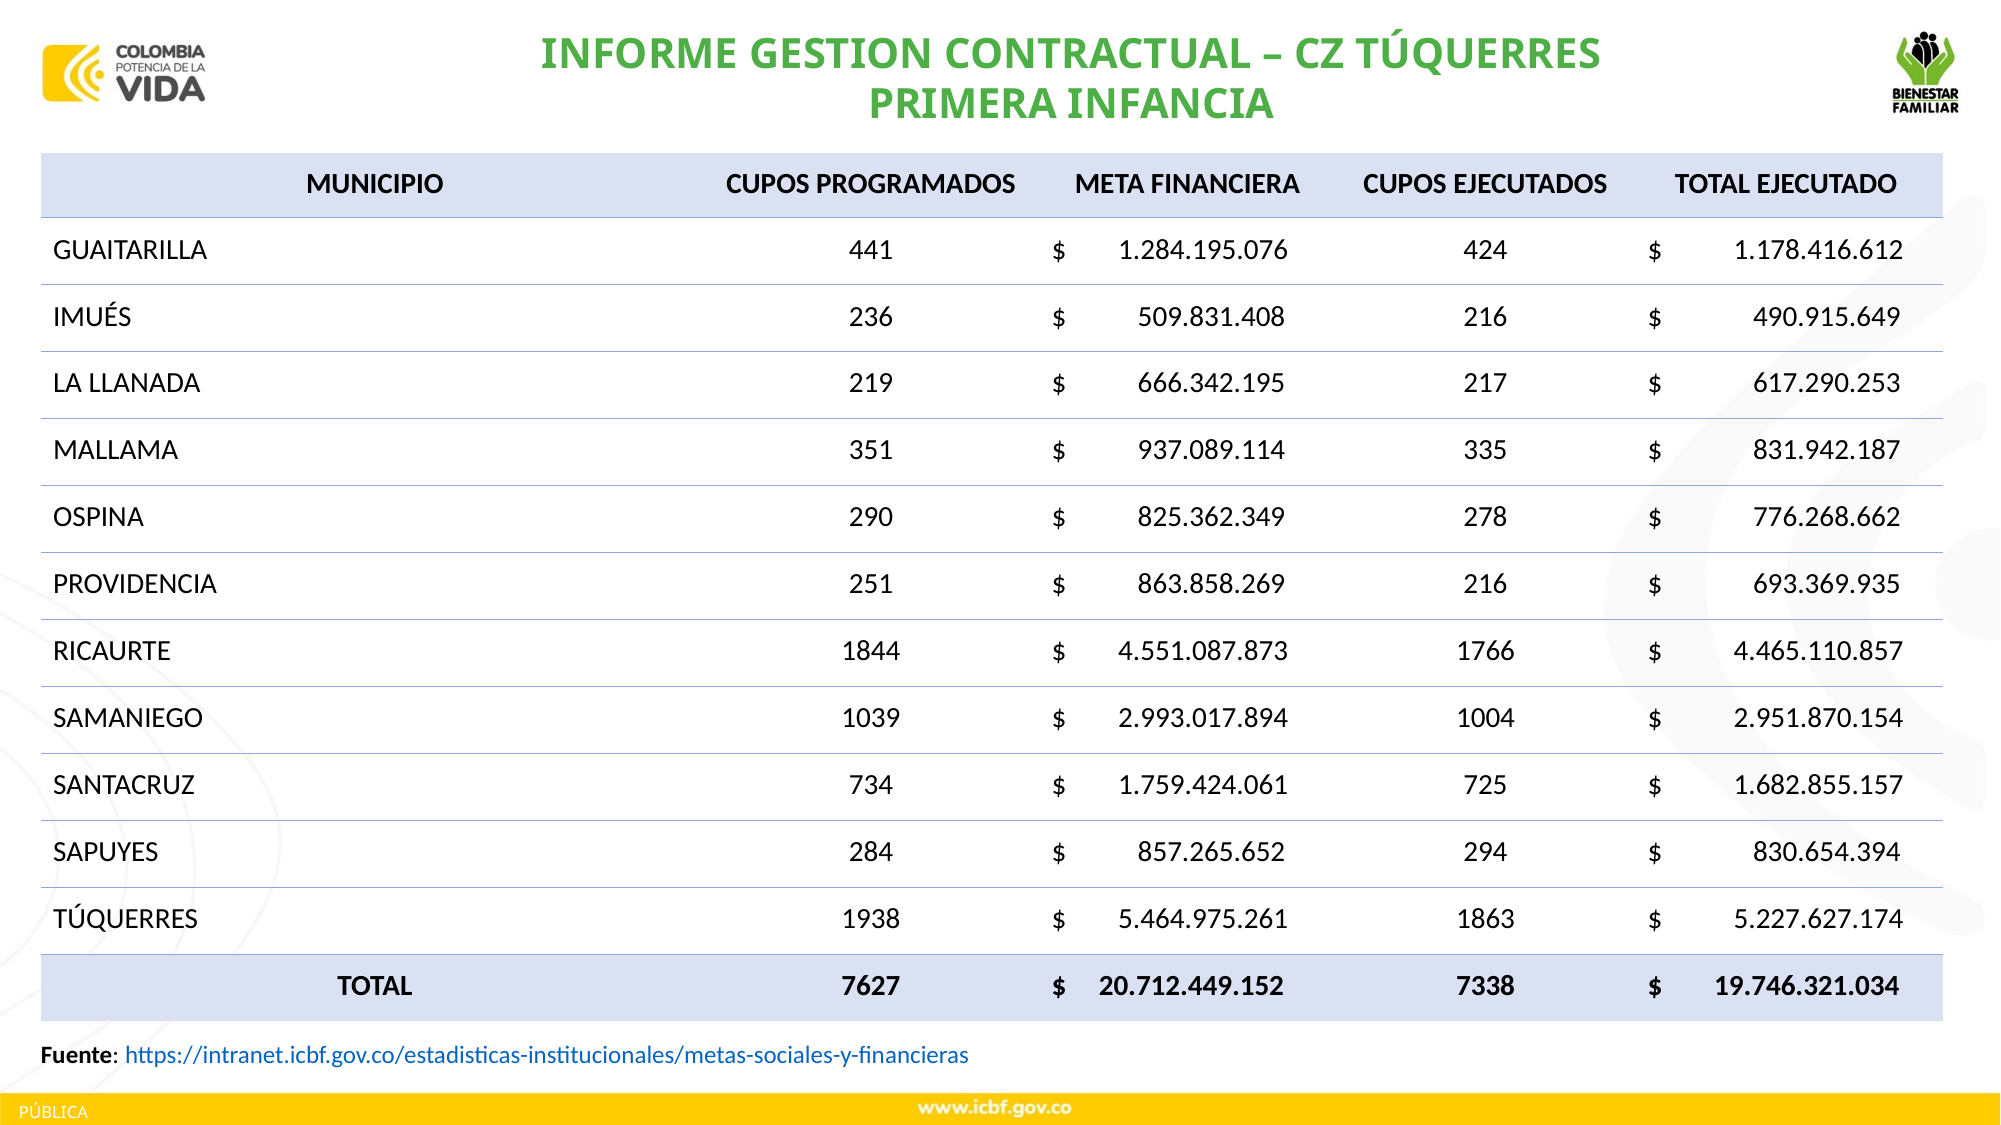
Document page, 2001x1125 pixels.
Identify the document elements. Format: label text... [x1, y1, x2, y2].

table_cell 284 [709, 821, 1033, 887]
table_cell 441 [709, 218, 1033, 284]
table_cell GUAITARILLA [41, 218, 709, 284]
table_cell 351 [709, 419, 1033, 485]
table_cell IMUÉS [41, 285, 709, 351]
table_cell 1844 [709, 620, 1033, 686]
table_cell 216 [1342, 285, 1629, 351]
table_cell 290 [709, 486, 1033, 552]
table_cell $ 937.089.114 [1033, 419, 1342, 485]
table_cell $ 1.759.424.061 [1033, 754, 1342, 820]
picture [0, 0, 2001, 1125]
table_cell $ 490.915.649 [1629, 285, 1943, 351]
table_cell LA LLANADA [41, 352, 709, 418]
table_cell RICAURTE [41, 620, 709, 686]
table_cell PROVIDENCIA [41, 553, 709, 619]
table_cell SAMANIEGO [41, 687, 709, 753]
table_cell 217 [1342, 352, 1629, 418]
table_cell $ 617.290.253 [1629, 352, 1943, 418]
table_cell $ 693.369.935 [1629, 553, 1943, 619]
table_cell 725 [1342, 754, 1629, 820]
text_box PÚBLICA [4, 1094, 302, 1125]
table_cell $ 831.942.187 [1629, 419, 1943, 485]
table_cell $ 863.858.269 [1033, 553, 1342, 619]
text_box Fuente: https://intranet.icbf.gov.co/estadisticas-institucionales/metas-sociales-y-financieras [26, 1031, 1854, 1077]
table_cell 294 [1342, 821, 1629, 887]
table_cell 734 [709, 754, 1033, 820]
text_box INFORME GESTION CONTRACTUAL – CZ TÚQUERRES PRIMERA INFANCIA [262, 19, 1880, 135]
table_header META FINANCIERA [1033, 153, 1342, 217]
table_cell 1863 [1342, 888, 1629, 954]
table_cell 251 [709, 553, 1033, 619]
table_cell $ 1.284.195.076 [1033, 218, 1342, 284]
table_cell $ 1.178.416.612 [1629, 218, 1943, 284]
table_cell 7338 [1342, 955, 1629, 1021]
table_cell OSPINA [41, 486, 709, 552]
table_cell $ 2.951.870.154 [1629, 687, 1943, 753]
table_header CUPOS PROGRAMADOS [709, 153, 1033, 217]
table_cell SANTACRUZ [41, 754, 709, 820]
table_header CUPOS EJECUTADOS [1342, 153, 1629, 217]
table_cell TÚQUERRES [41, 888, 709, 954]
table_cell 424 [1342, 218, 1629, 284]
table_cell SAPUYES [41, 821, 709, 887]
table_cell 216 [1342, 553, 1629, 619]
table_cell $ 1.682.855.157 [1629, 754, 1943, 820]
table_cell $ 5.464.975.261 [1033, 888, 1342, 954]
table_header MUNICIPIO [41, 153, 709, 217]
table_cell TOTAL [41, 955, 709, 1021]
table_cell $ 825.362.349 [1033, 486, 1342, 552]
table_cell $ 4.465.110.857 [1629, 620, 1943, 686]
table_cell 1766 [1342, 620, 1629, 686]
table_cell $ 2.993.017.894 [1033, 687, 1342, 753]
table_cell 1938 [709, 888, 1033, 954]
table_cell $ 4.551.087.873 [1033, 620, 1342, 686]
table_cell 7627 [709, 955, 1033, 1021]
table_cell 278 [1342, 486, 1629, 552]
table_cell $ 776.268.662 [1629, 486, 1943, 552]
table_cell $ 5.227.627.174 [1629, 888, 1943, 954]
table_cell $ 857.265.652 [1033, 821, 1342, 887]
table_cell 219 [709, 352, 1033, 418]
table_cell 236 [709, 285, 1033, 351]
table_cell 1039 [709, 687, 1033, 753]
table_cell $ 509.831.408 [1033, 285, 1342, 351]
table_cell $ 20.712.449.152 [1033, 955, 1342, 1021]
table_cell $ 19.746.321.034 [1629, 955, 1943, 1021]
table_cell 335 [1342, 419, 1629, 485]
table_cell $ 666.342.195 [1033, 352, 1342, 418]
table_header TOTAL EJECUTADO [1629, 153, 1943, 217]
table_cell $ 830.654.394 [1629, 821, 1943, 887]
table_cell 1004 [1342, 687, 1629, 753]
table_cell MALLAMA [41, 419, 709, 485]
